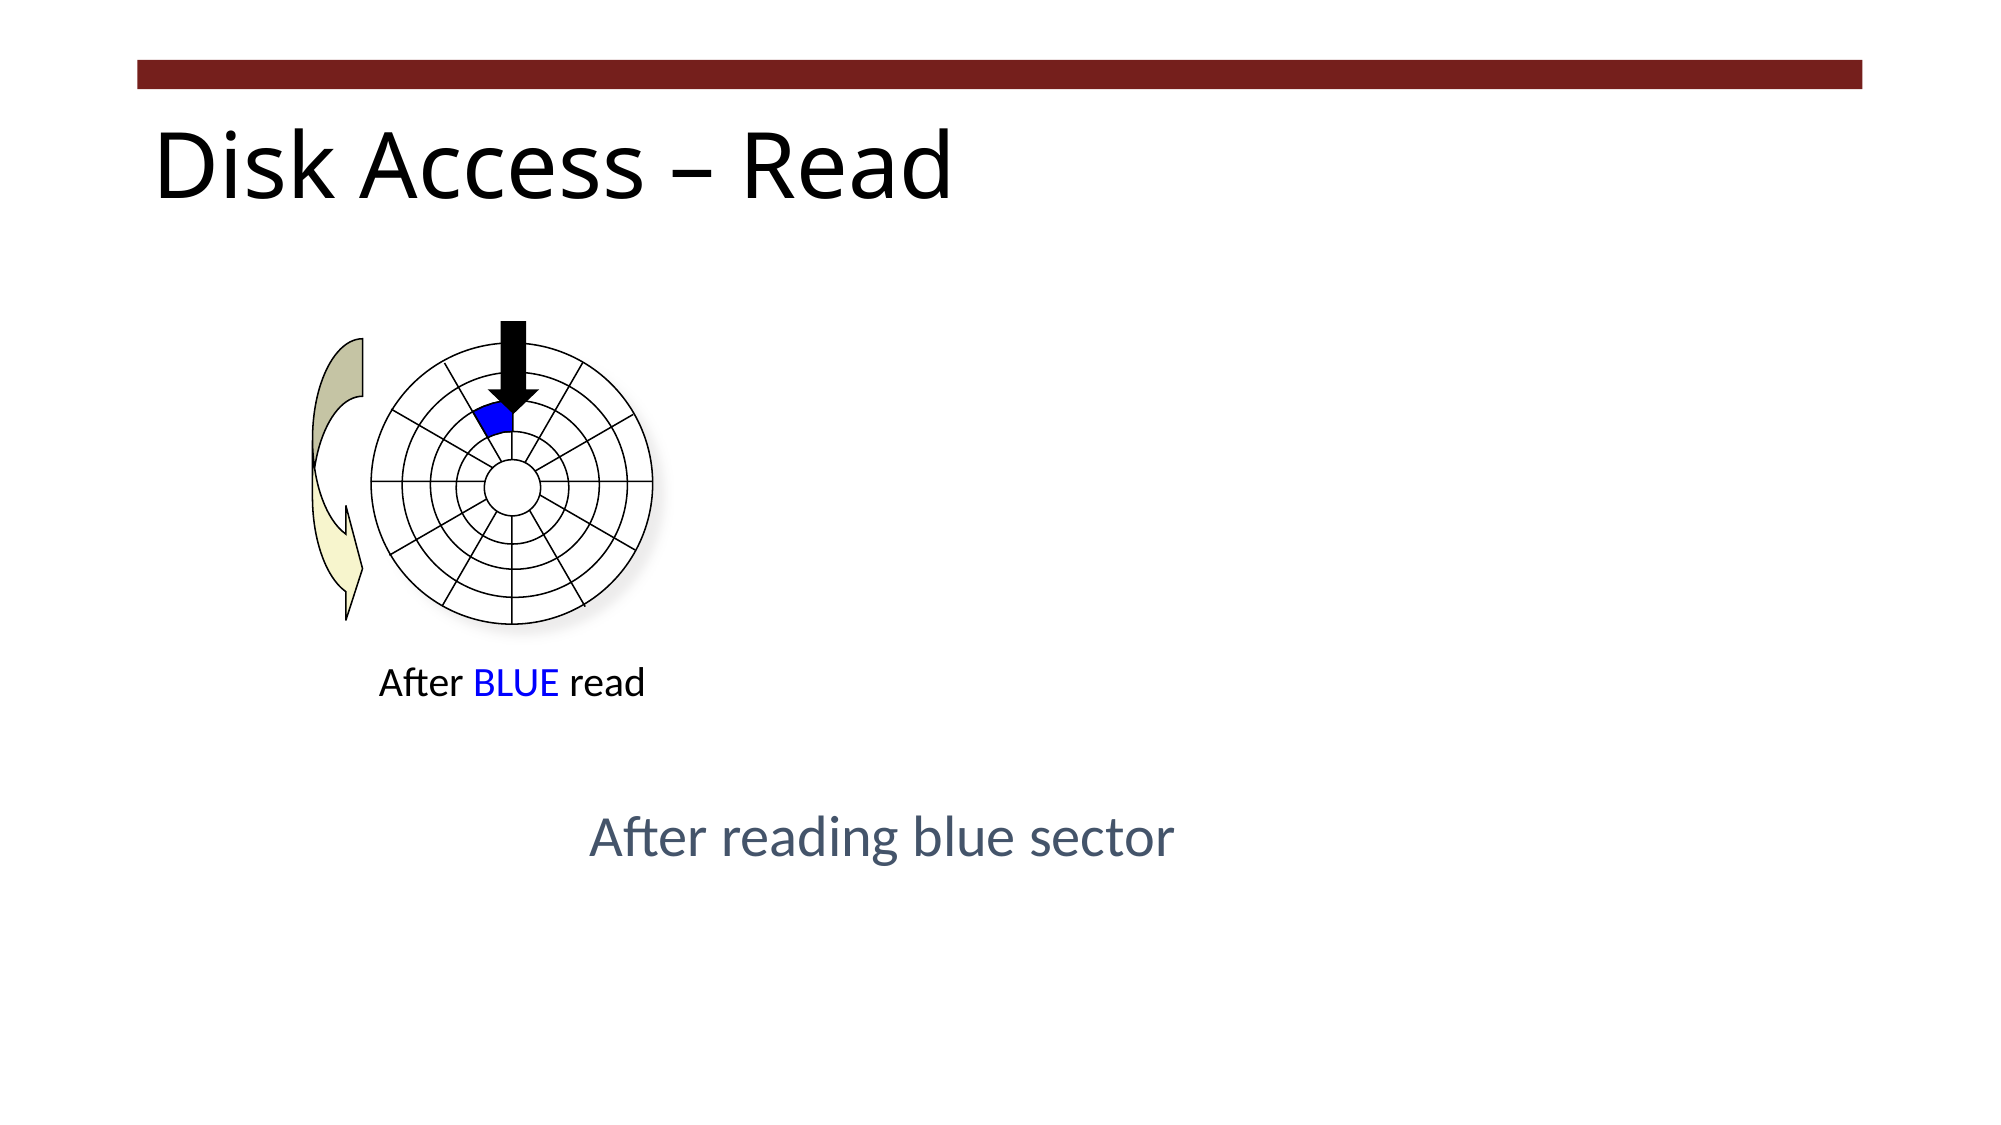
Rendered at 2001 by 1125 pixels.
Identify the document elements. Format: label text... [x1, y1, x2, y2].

title Disk Access – Read [137, 59, 1863, 278]
text_box After BLUE read [337, 647, 688, 713]
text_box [370, 342, 654, 626]
text_box [501, 321, 526, 342]
text_box After reading blue sector [574, 737, 1463, 875]
text_box [312, 338, 363, 621]
